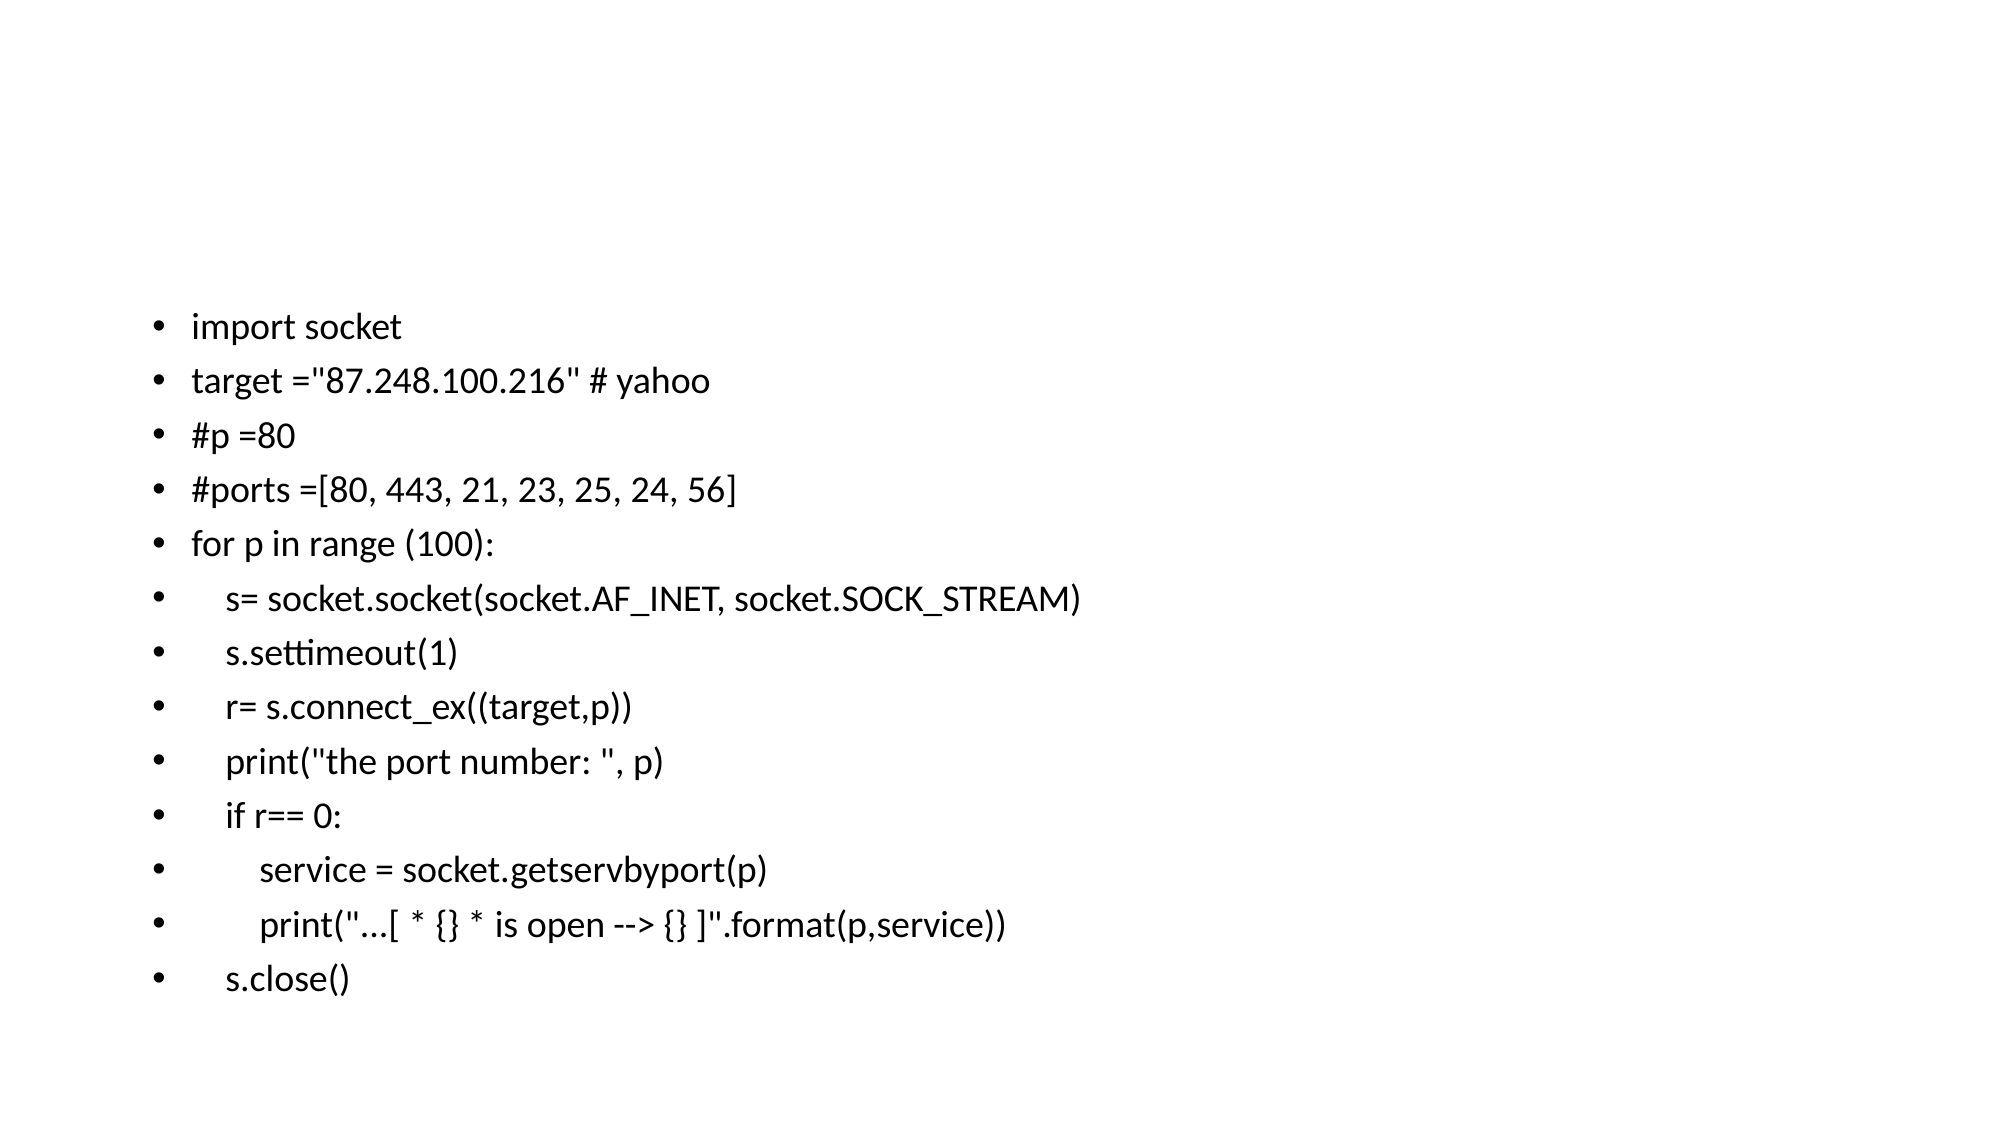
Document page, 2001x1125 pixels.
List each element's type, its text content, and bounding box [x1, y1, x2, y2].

list import socket target ="87.248.100.216" # yahoo #p =80 #ports =[80, 443, 21, 23, 25, 24, 56] for p in range (100): s= socket.socket(socket.AF_INET, socket.SOCK_STREAM) s.settimeout(1) r= s.connect_ex((target,p)) print("the port number: ", p) if r== 0: service = socket.getservbyport(p) print("...[ * {} * is open --> {} ]".format(p,service)) s.close() [137, 299, 1863, 1014]
